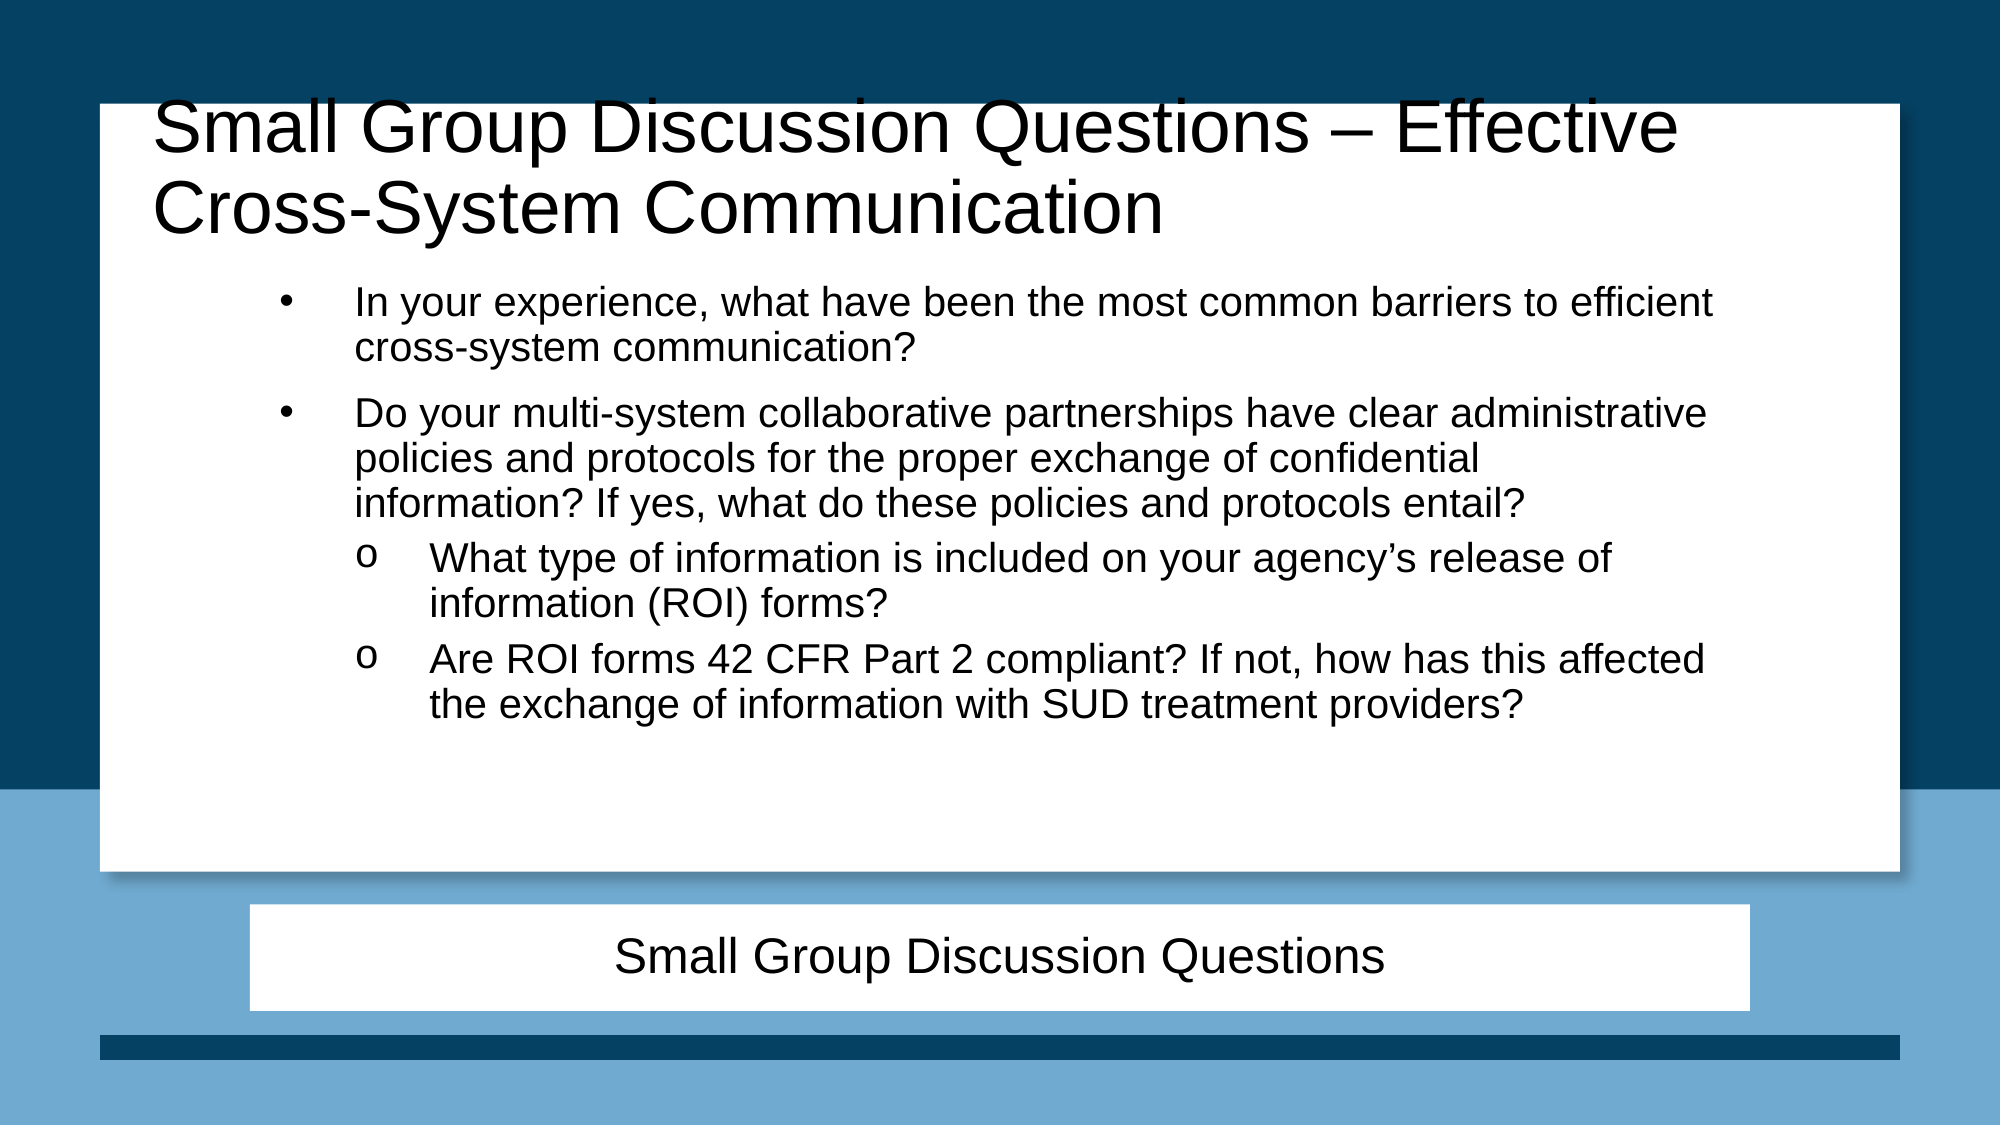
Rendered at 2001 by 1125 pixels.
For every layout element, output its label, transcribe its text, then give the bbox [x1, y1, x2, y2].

title Small Group Discussion Questions – Effective Cross-System Communication [137, 59, 1863, 278]
list Small Group Discussion Questions [249, 904, 1750, 1011]
list In your experience, what have been the most common barriers to efficient cross-system communication? Do your multi-system collaborative partnerships have clear administrative policies and protocols for the proper exchange of confidential information? If yes, what do these policies and protocols entail? What type of information is included on your agency’s release of information (ROI) forms? Are ROI forms 42 CFR Part 2 compliant? If not, how has this affected the exchange of information with SUD treatment providers? [264, 164, 1736, 844]
